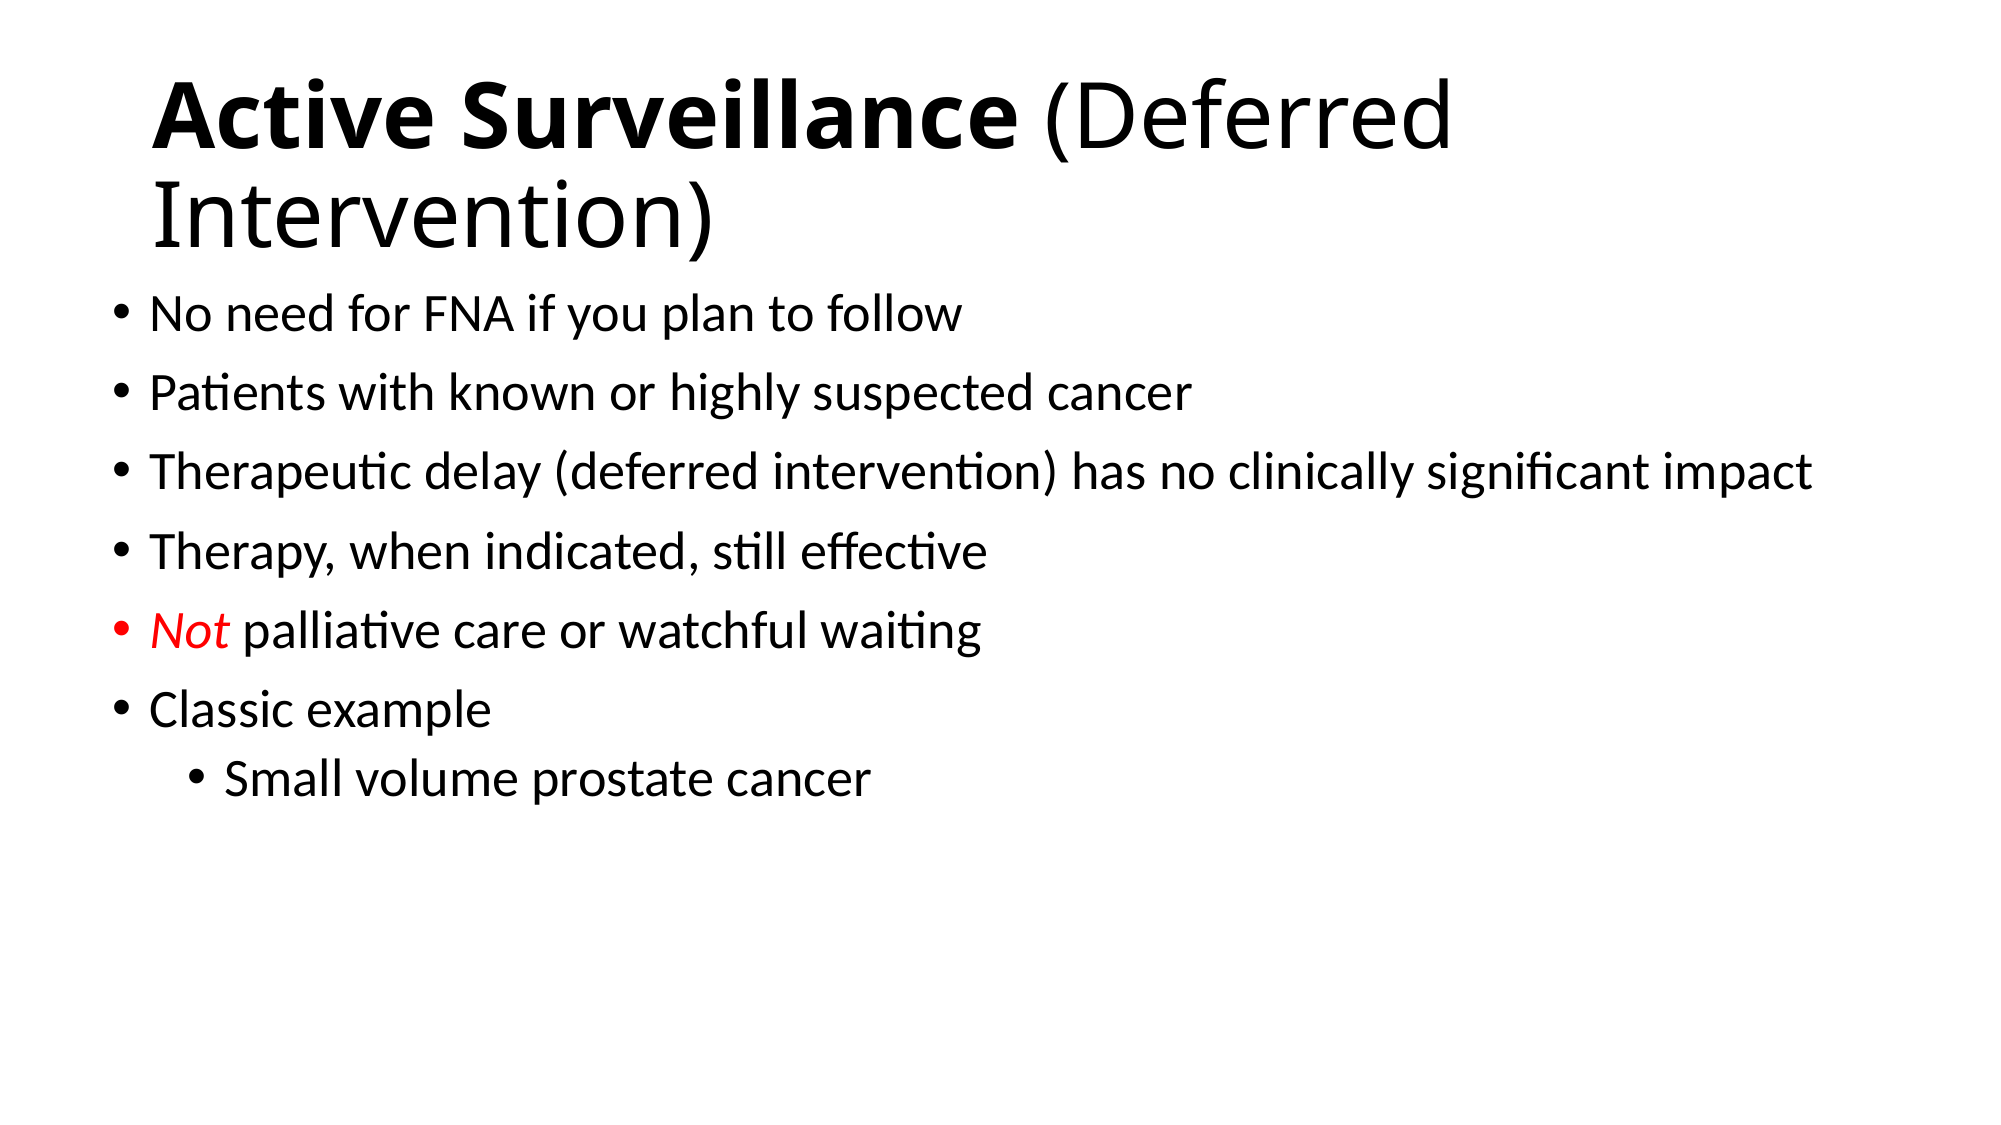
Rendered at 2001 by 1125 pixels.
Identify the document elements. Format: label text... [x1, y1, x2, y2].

list No need for FNA if you plan to follow Patients with known or highly suspected cancer Therapeutic delay (deferred intervention) has no clinically significant impact Therapy, when indicated, still effective Not palliative care or watchful waiting Classic example Small volume prostate cancer [97, 277, 1863, 951]
title Active Surveillance (Deferred Intervention) [137, 59, 1863, 277]
